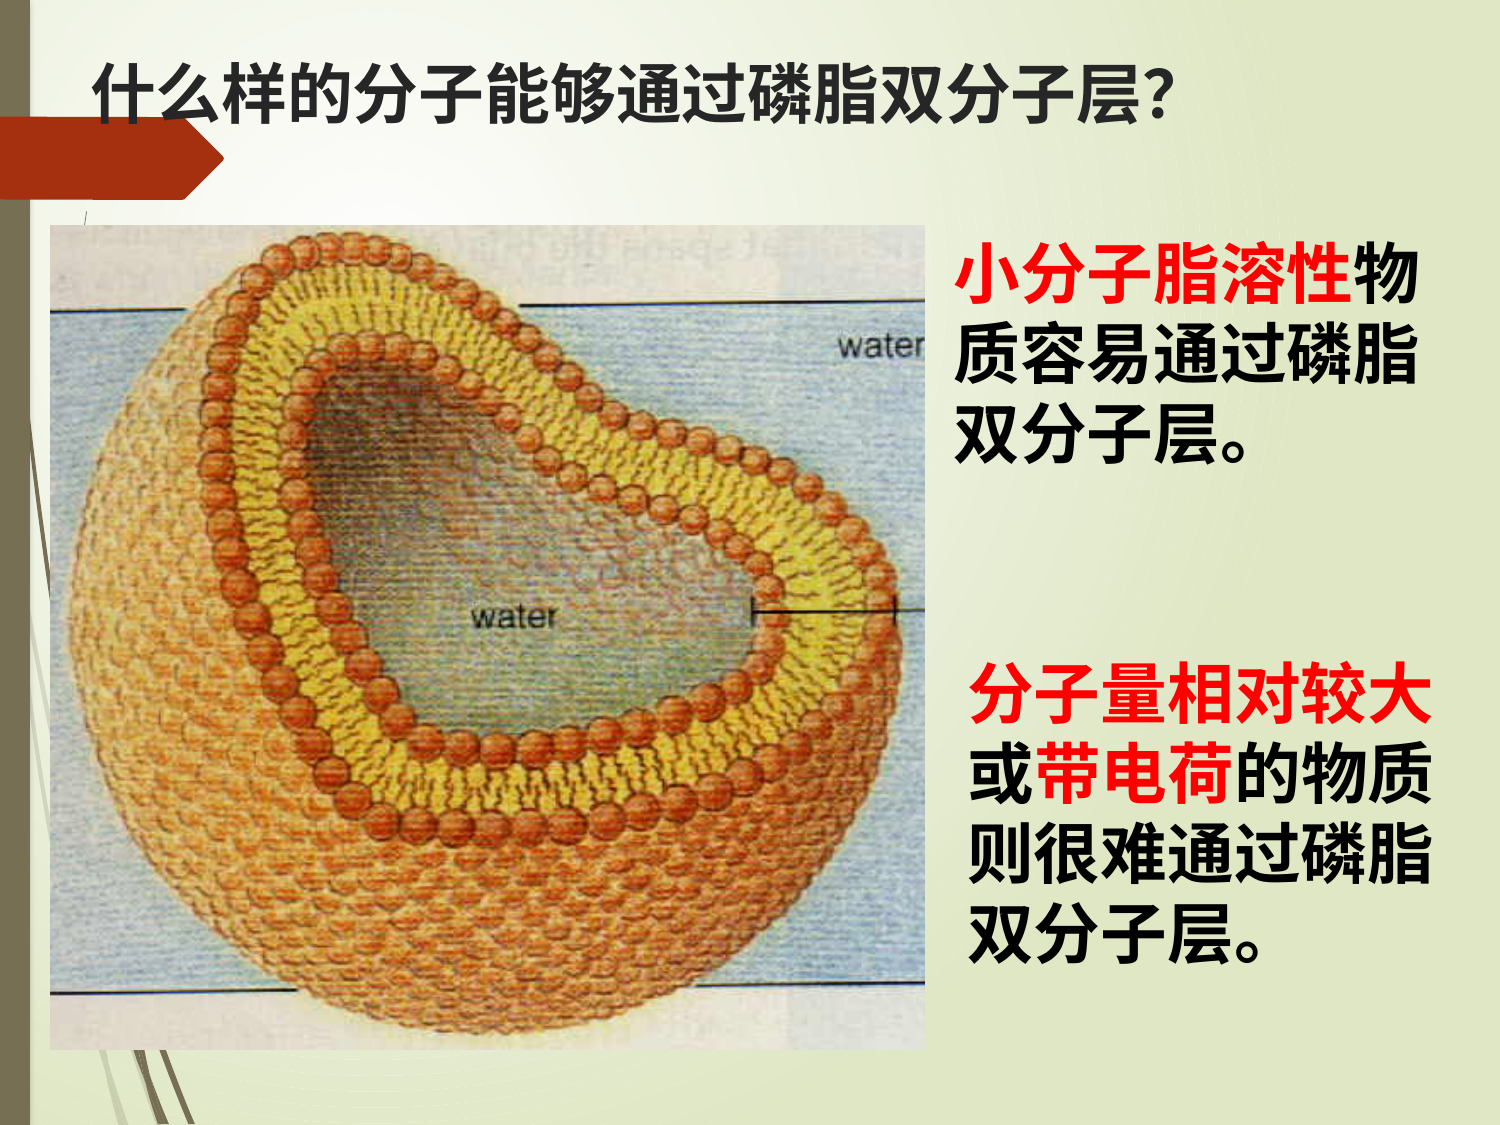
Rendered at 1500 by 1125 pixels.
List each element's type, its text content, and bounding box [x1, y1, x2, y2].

picture [49, 224, 926, 1051]
text_box 小分子脂溶性物质容易通过磷脂双分子层。 [938, 224, 1464, 480]
text_box 分子量相对较大或带电荷的物质则很难通过磷脂双分子层。 [952, 644, 1478, 979]
title 什么样的分子能够通过磷脂双分子层？ [75, 45, 1425, 188]
